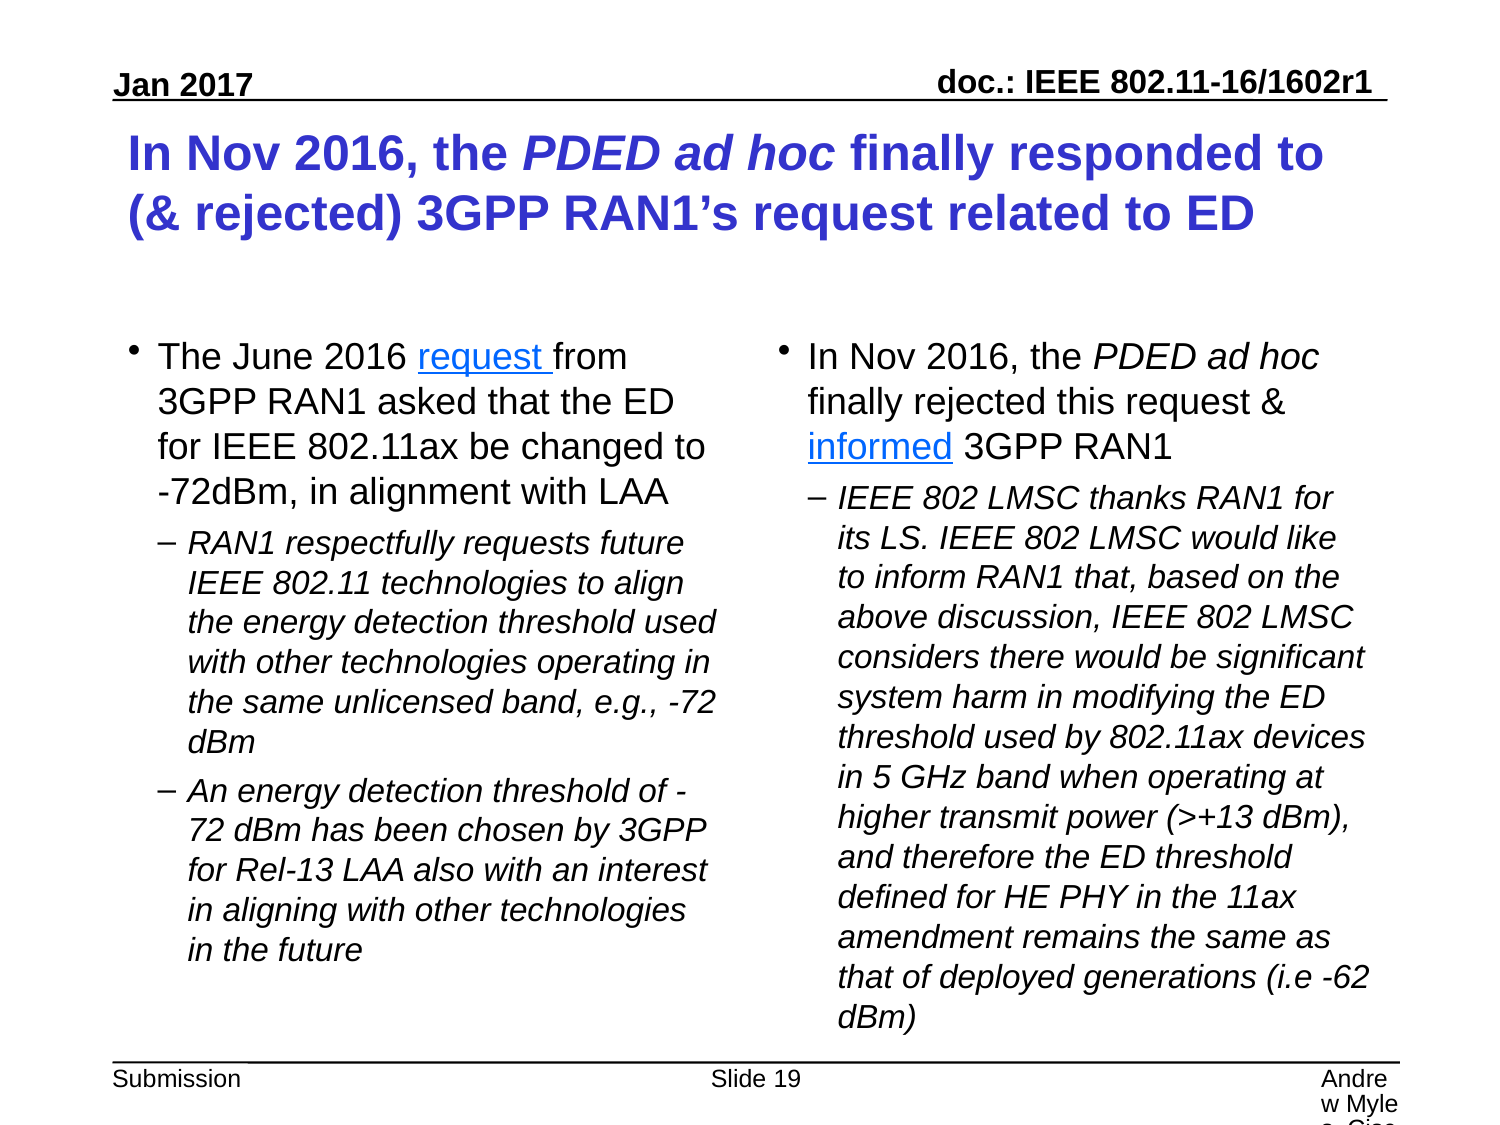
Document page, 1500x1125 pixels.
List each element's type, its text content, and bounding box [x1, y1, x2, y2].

title In Nov 2016, the PDED ad hoc finally responded to (& rejected) 3GPP RAN1’s request related to ED [112, 112, 1388, 288]
list In Nov 2016, the PDED ad hoc finally rejected this request & informed 3GPP RAN1 IEEE 802 LMSC thanks RAN1 for its LS. IEEE 802 LMSC would like to inform RAN1 that, based on the above discussion, IEEE 802 LMSC considers there would be significant system harm in modifying the ED threshold used by 802.11ax devices in 5 GHz band when operating at higher transmit power (>+13 dBm), and therefore the ED threshold defined for HE PHY in the 11ax amendment remains the same as that of deployed generations (i.e -62 dBm) [762, 324, 1388, 1000]
list The June 2016 request from 3GPP RAN1 asked that the ED for IEEE 802.11ax be changed to -72dBm, in alignment with LAA RAN1 respectfully requests future IEEE 802.11 technologies to align the energy detection threshold used with other technologies operating in the same unlicensed band, e.g., -72 dBm An energy detection threshold of -72 dBm has been chosen by 3GPP for Rel-13 LAA also with an interest in aligning with other technologies in the future [112, 324, 738, 1000]
footer Andrew Myles, Cisco [1320, 1061, 1402, 1093]
slide_number Slide 19 [709, 1061, 803, 1093]
